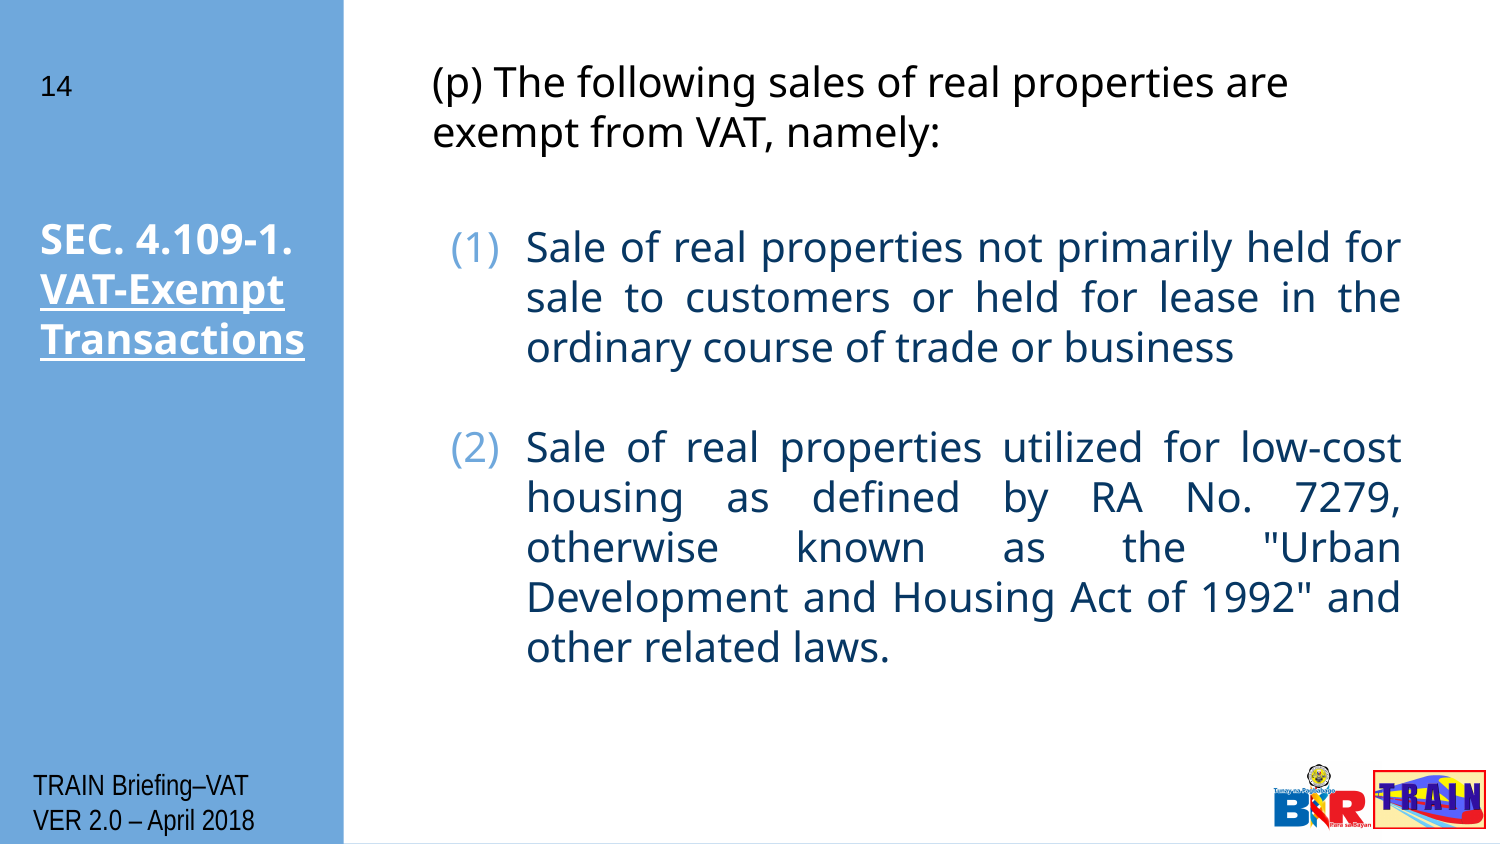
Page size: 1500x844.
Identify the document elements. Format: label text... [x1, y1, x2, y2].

picture [1260, 761, 1486, 843]
title SEC. 4.109-1. VAT-Exempt Transactions [25, 198, 331, 641]
text_box Sale of real properties not primarily held for sale to customers or held for lease in the ordinary course of trade or business Sale of real properties utilized for low-cost housing as defined by RA No. 7279, otherwise known as the "Urban Development and Housing Act of 1992" and other related laws. [435, 205, 1418, 718]
text_box (p) The following sales of real properties are exempt from VAT, namely: [417, 48, 1438, 176]
slide_number 14 [25, 52, 100, 117]
